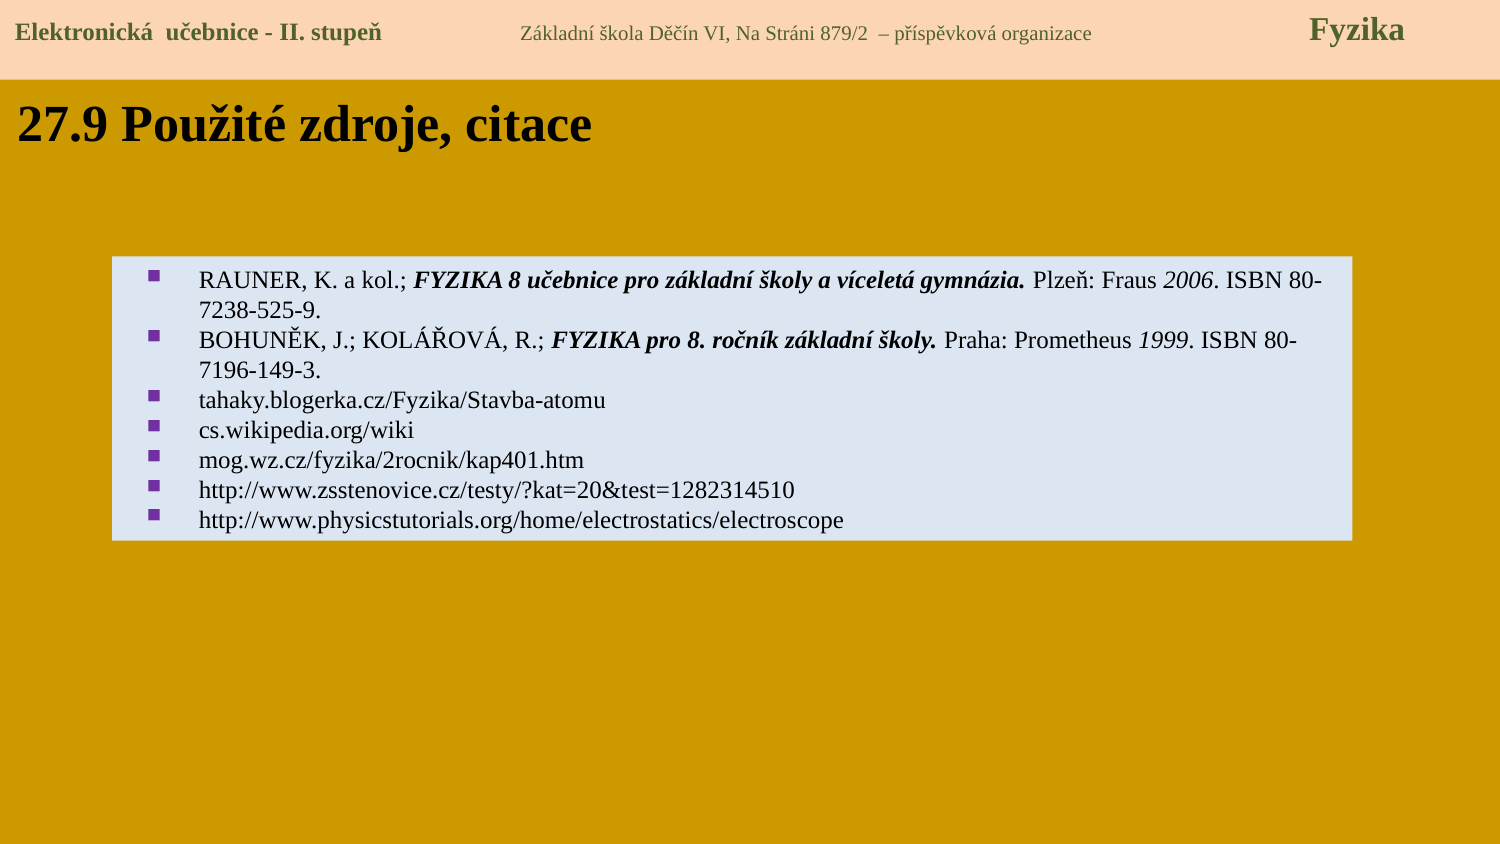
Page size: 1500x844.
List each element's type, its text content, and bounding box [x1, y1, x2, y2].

text_box Elektronická učebnice - II. stupeň Základní škola Děčín VI, Na Stráni 879/2 – příspěvková organizace Fyzika [0, 0, 1500, 80]
text_box RAUNER, K. a kol.; FYZIKA 8 učebnice pro základní školy a víceletá gymnázia. Plzeň: Fraus 2006. ISBN 80-7238-525-9. BOHUNĚK, J.; KOLÁŘOVÁ, R.; FYZIKA pro 8. ročník základní školy. Praha: Prometheus 1999. ISBN 80-7196-149-3. tahaky.blogerka.cz/Fyzika/Stavba-atomu cs.wikipedia.org/wiki mog.wz.cz/fyzika/2rocnik/kap401.htm http://www.zsstenovice.cz/testy/?kat=20&test=1282314510 http://www.physicstutorials.org/home/electrostatics/electroscope [112, 256, 1353, 541]
text_box 27.9 Použité zdroje, citace [3, 81, 632, 180]
